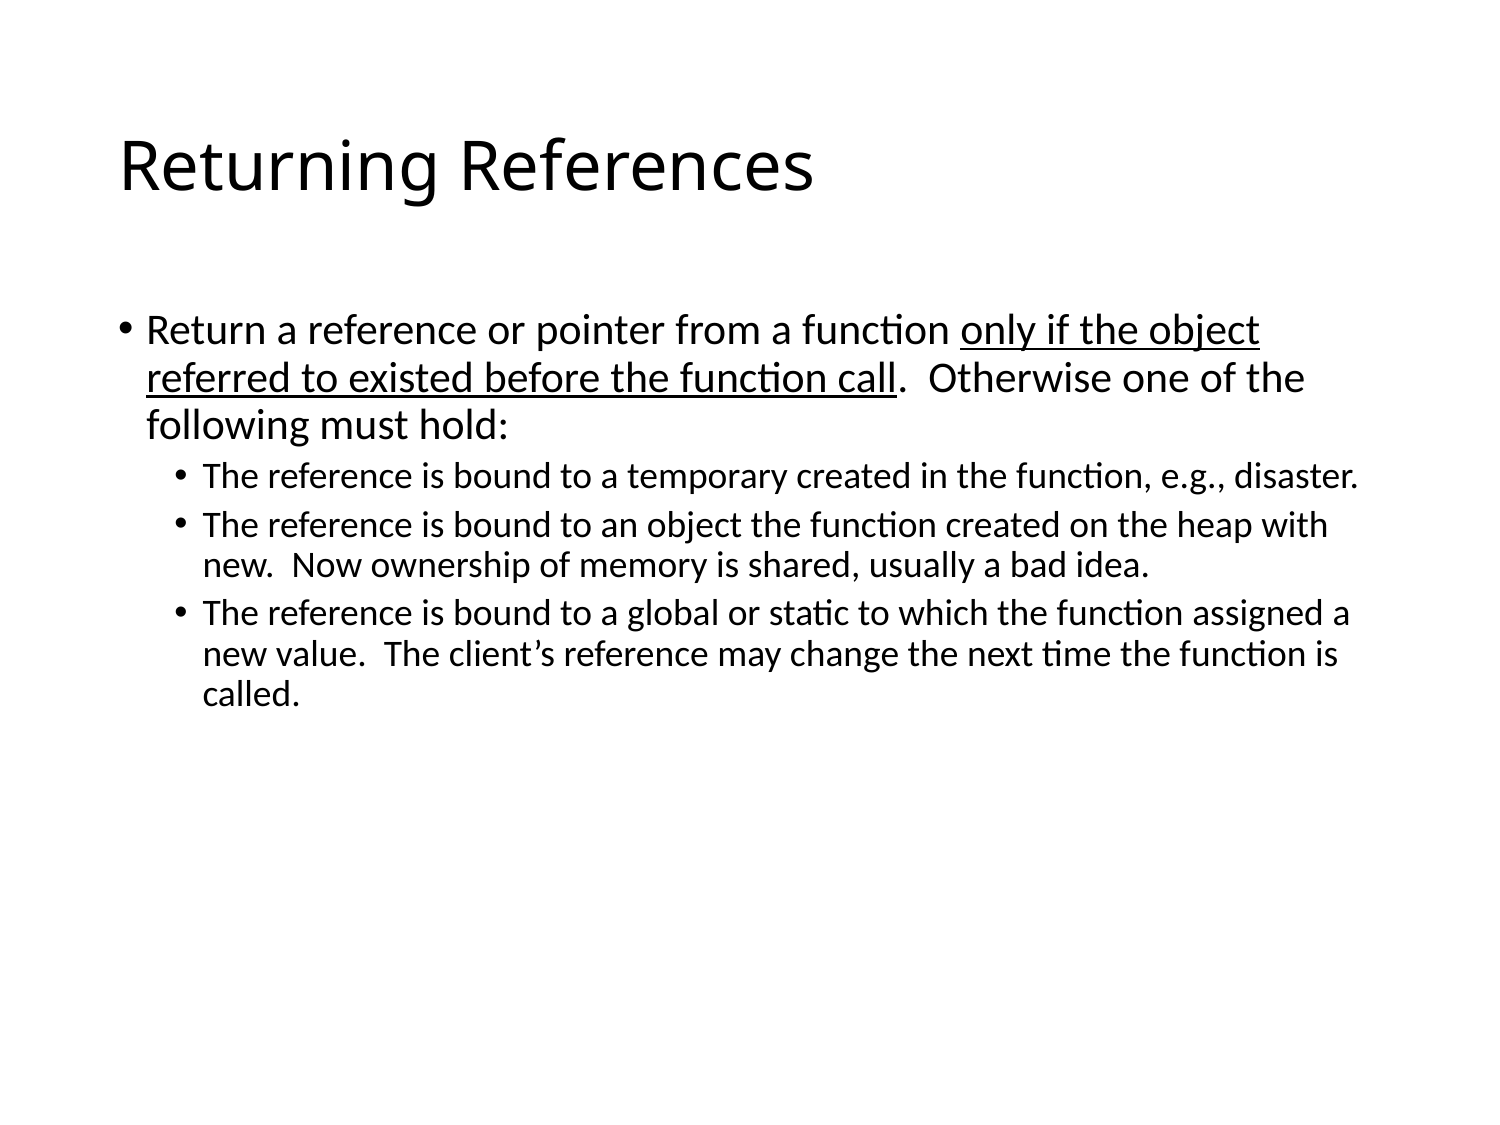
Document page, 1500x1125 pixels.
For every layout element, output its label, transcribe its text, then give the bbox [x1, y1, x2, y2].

title Returning References [103, 59, 1397, 278]
list Return a reference or pointer from a function only if the object referred to existed before the function call. Otherwise one of the following must hold: The reference is bound to a temporary created in the function, e.g., disaster. The reference is bound to an object the function created on the heap with new. Now ownership of memory is shared, usually a bad idea. The reference is bound to a global or static to which the function assigned a new value. The client’s reference may change the next time the function is called. [103, 299, 1397, 1014]
